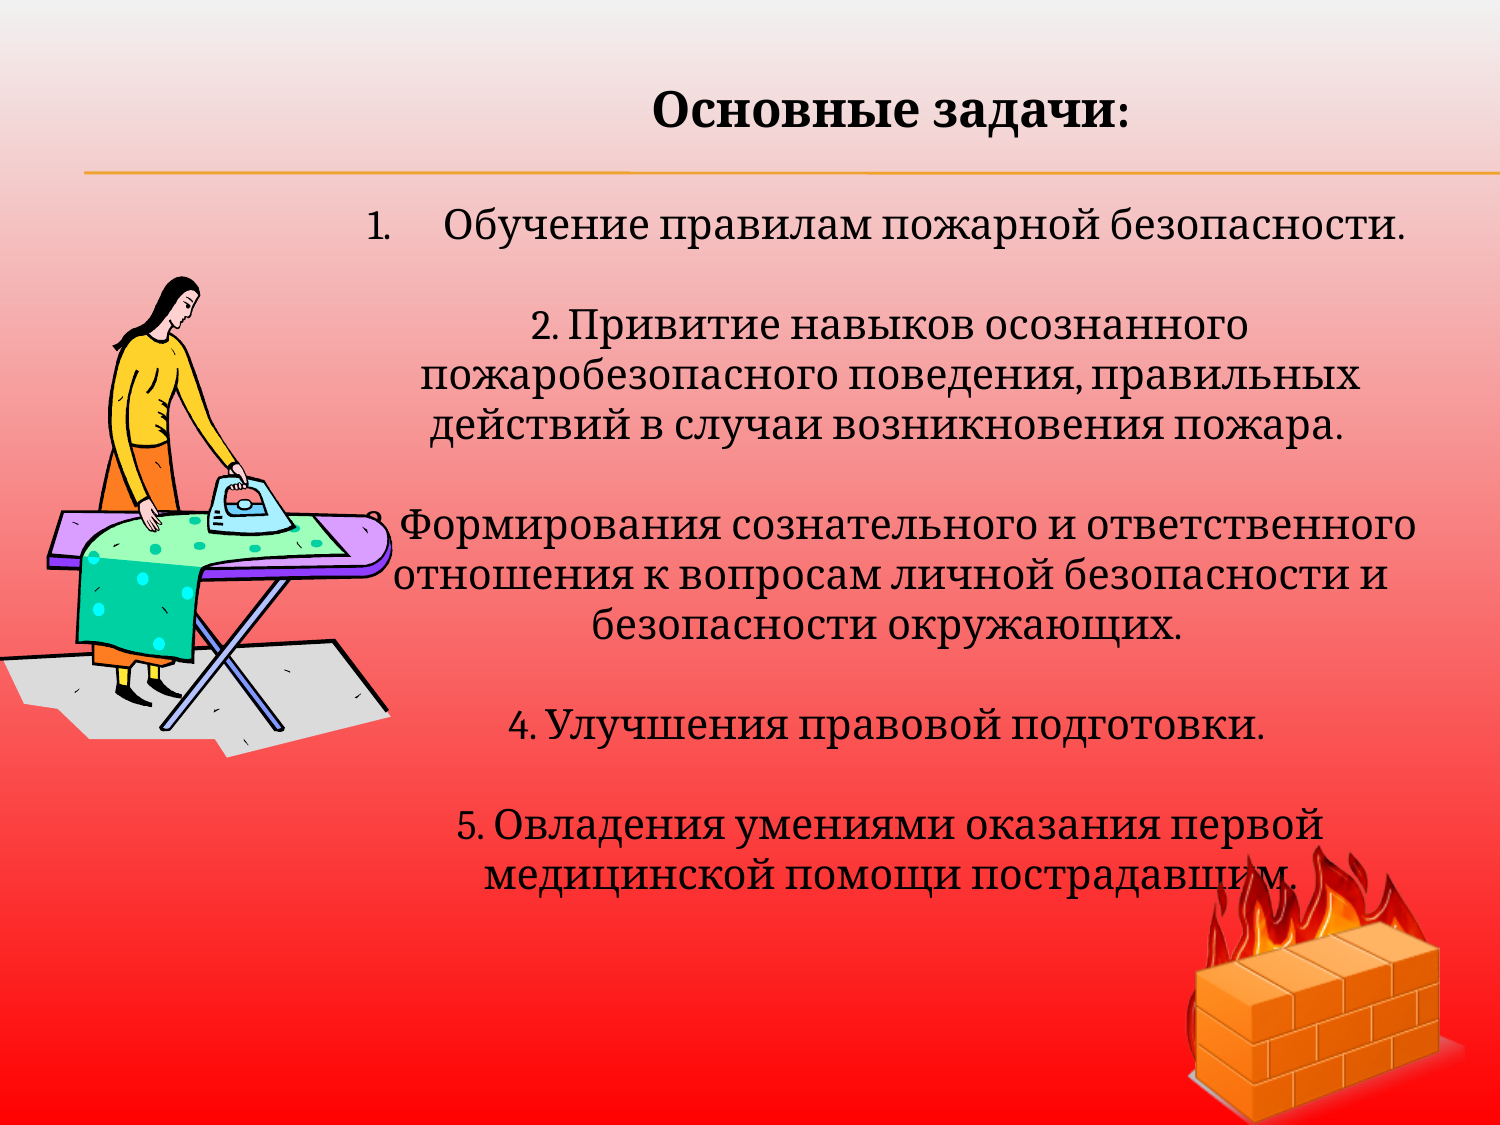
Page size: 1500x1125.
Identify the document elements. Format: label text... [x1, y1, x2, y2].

picture [0, 269, 399, 765]
picture [1183, 843, 1466, 1125]
text_box Основные задачи: Обучение правилам пожарной безопасности. 2. Привитие навыков осознанного пожаробезопасного поведения, правильных действий в случаи возникновения пожара. 3. Формирования сознательного и ответственного отношения к вопросам личной безопасности и безопасности окружающих. 4. Улучшения правовой подготовки. 5. Овладения умениями оказания первой медицинской помощи пострадавшим. [328, 70, 1453, 906]
